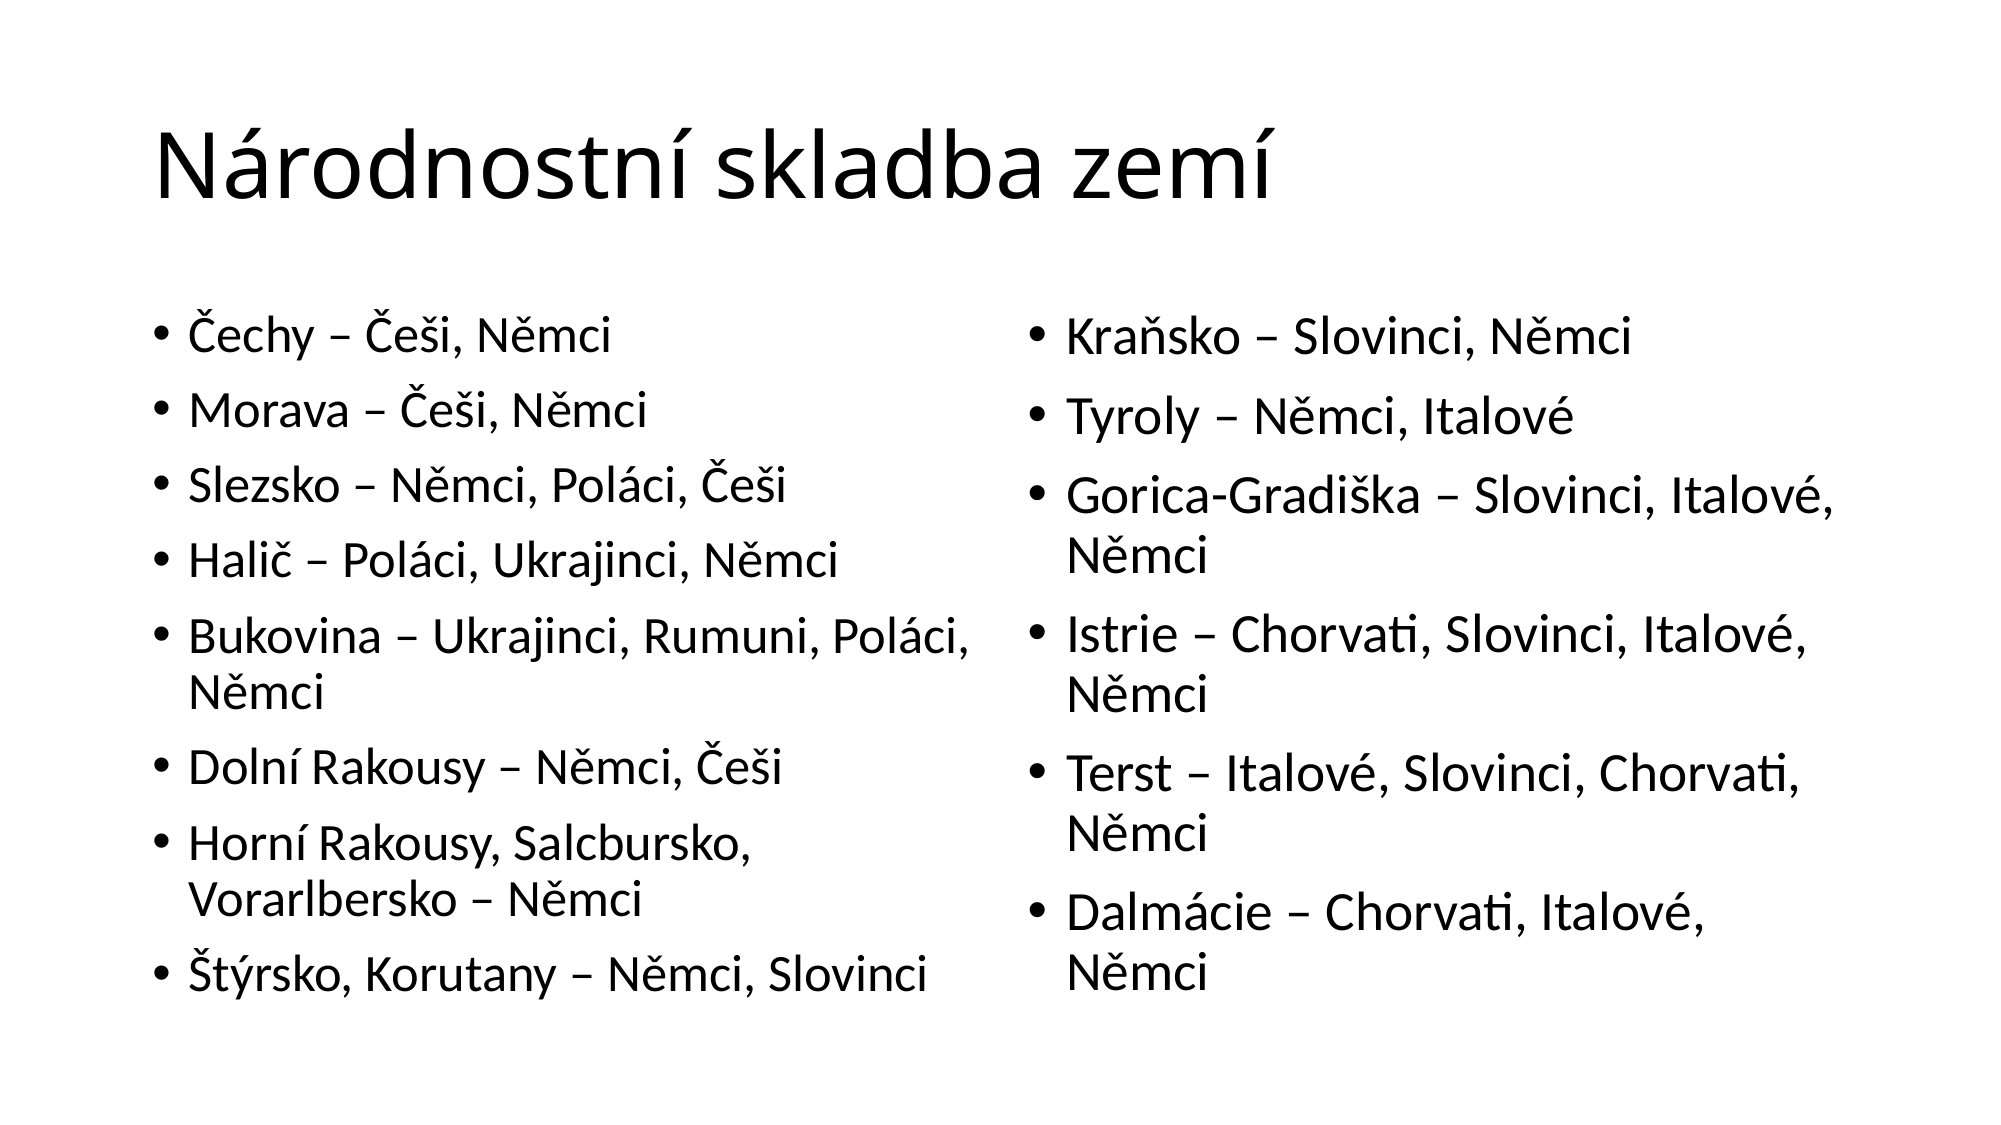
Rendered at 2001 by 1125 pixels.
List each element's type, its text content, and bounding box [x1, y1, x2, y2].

title Národnostní skladba zemí [137, 59, 1863, 278]
list Kraňsko – Slovinci, Němci Tyroly – Němci, Italové Gorica-Gradiška – Slovinci, Italové, Němci Istrie – Chorvati, Slovinci, Italové, Němci Terst – Italové, Slovinci, Chorvati, Němci Dalmácie – Chorvati, Italové, Němci [1012, 299, 1863, 1014]
list Čechy – Češi, Němci Morava – Češi, Němci Slezsko – Němci, Poláci, Češi Halič – Poláci, Ukrajinci, Němci Bukovina – Ukrajinci, Rumuni, Poláci, Němci Dolní Rakousy – Němci, Češi Horní Rakousy, Salcbursko, Vorarlbersko – Němci Štýrsko, Korutany – Němci, Slovinci [137, 299, 988, 1014]
